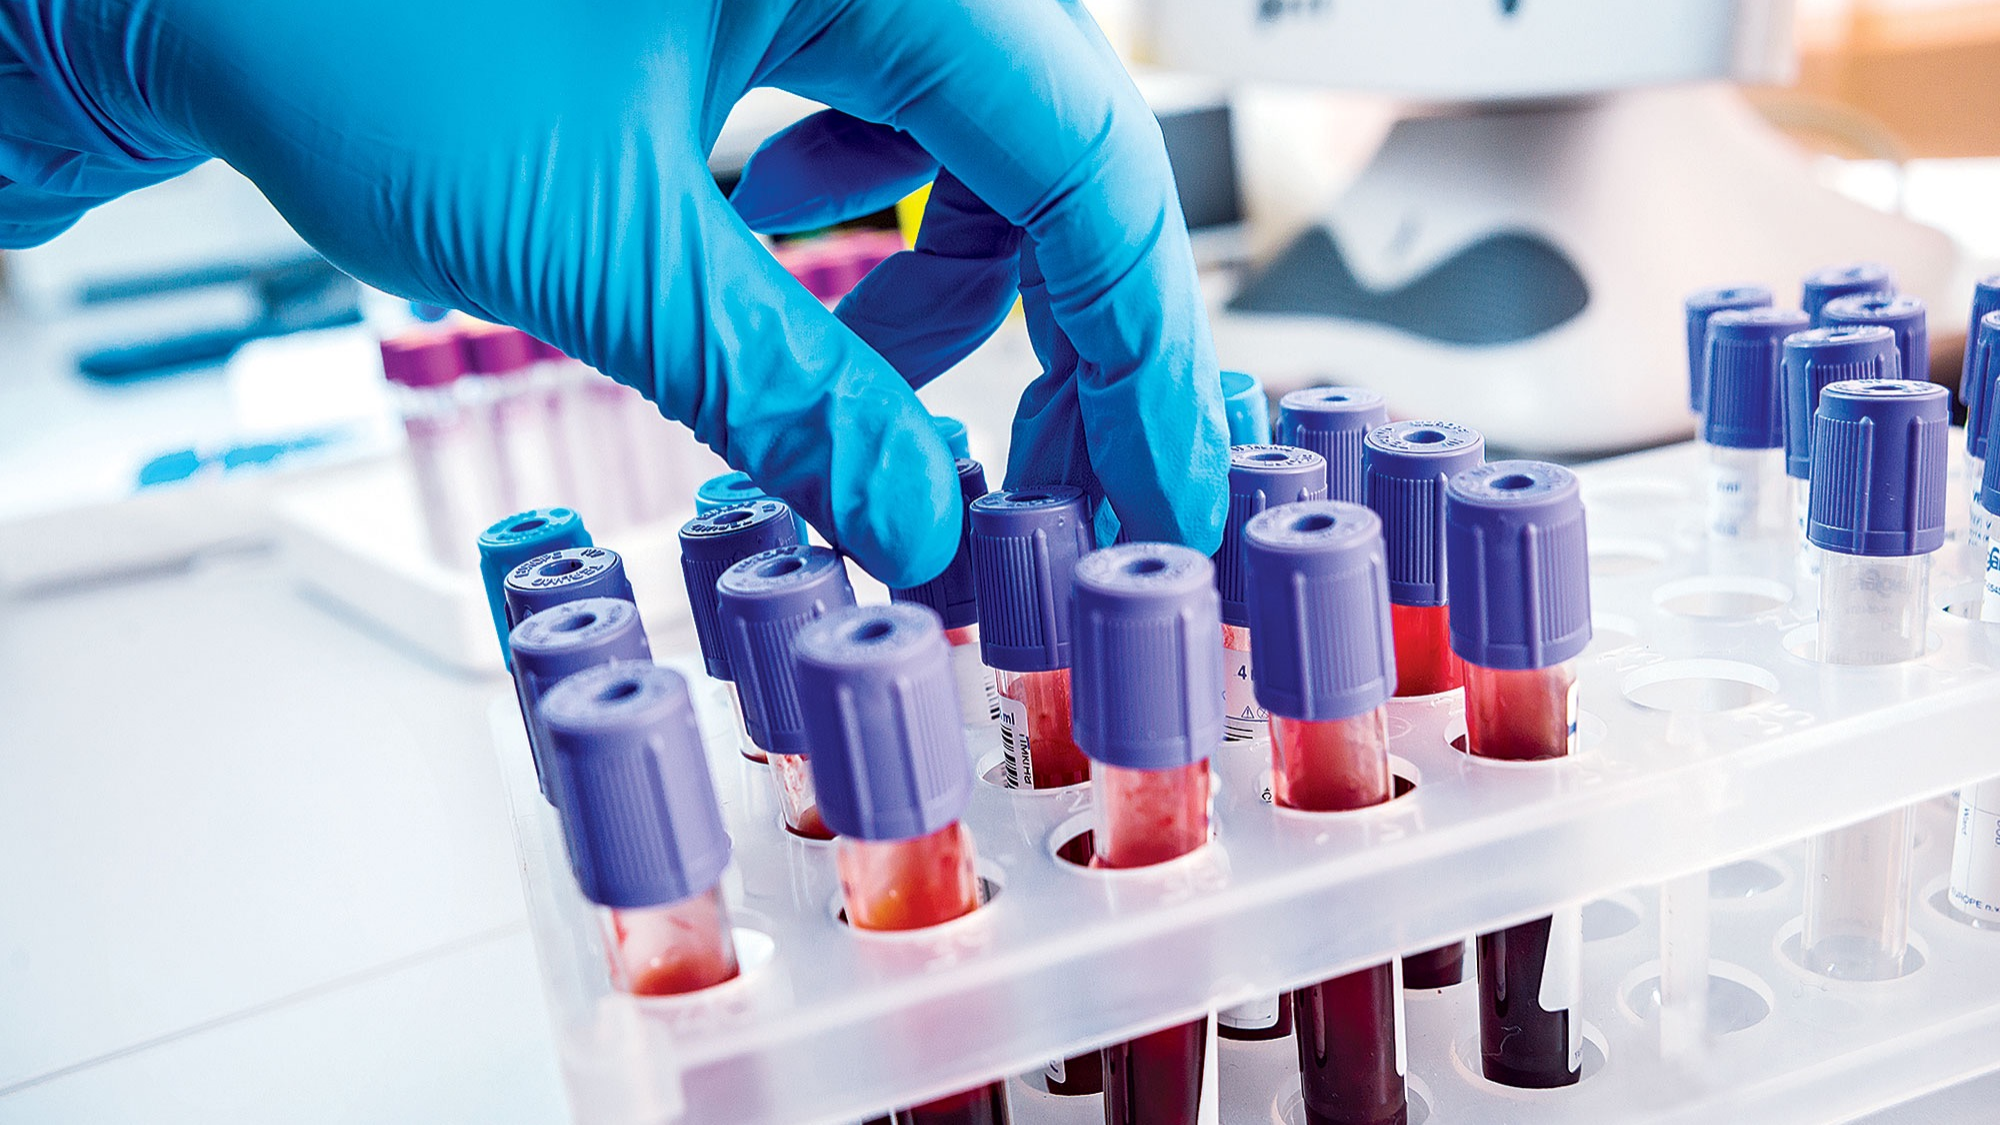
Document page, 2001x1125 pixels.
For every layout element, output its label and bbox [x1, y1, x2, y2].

list [0, 0, 2000, 1125]
